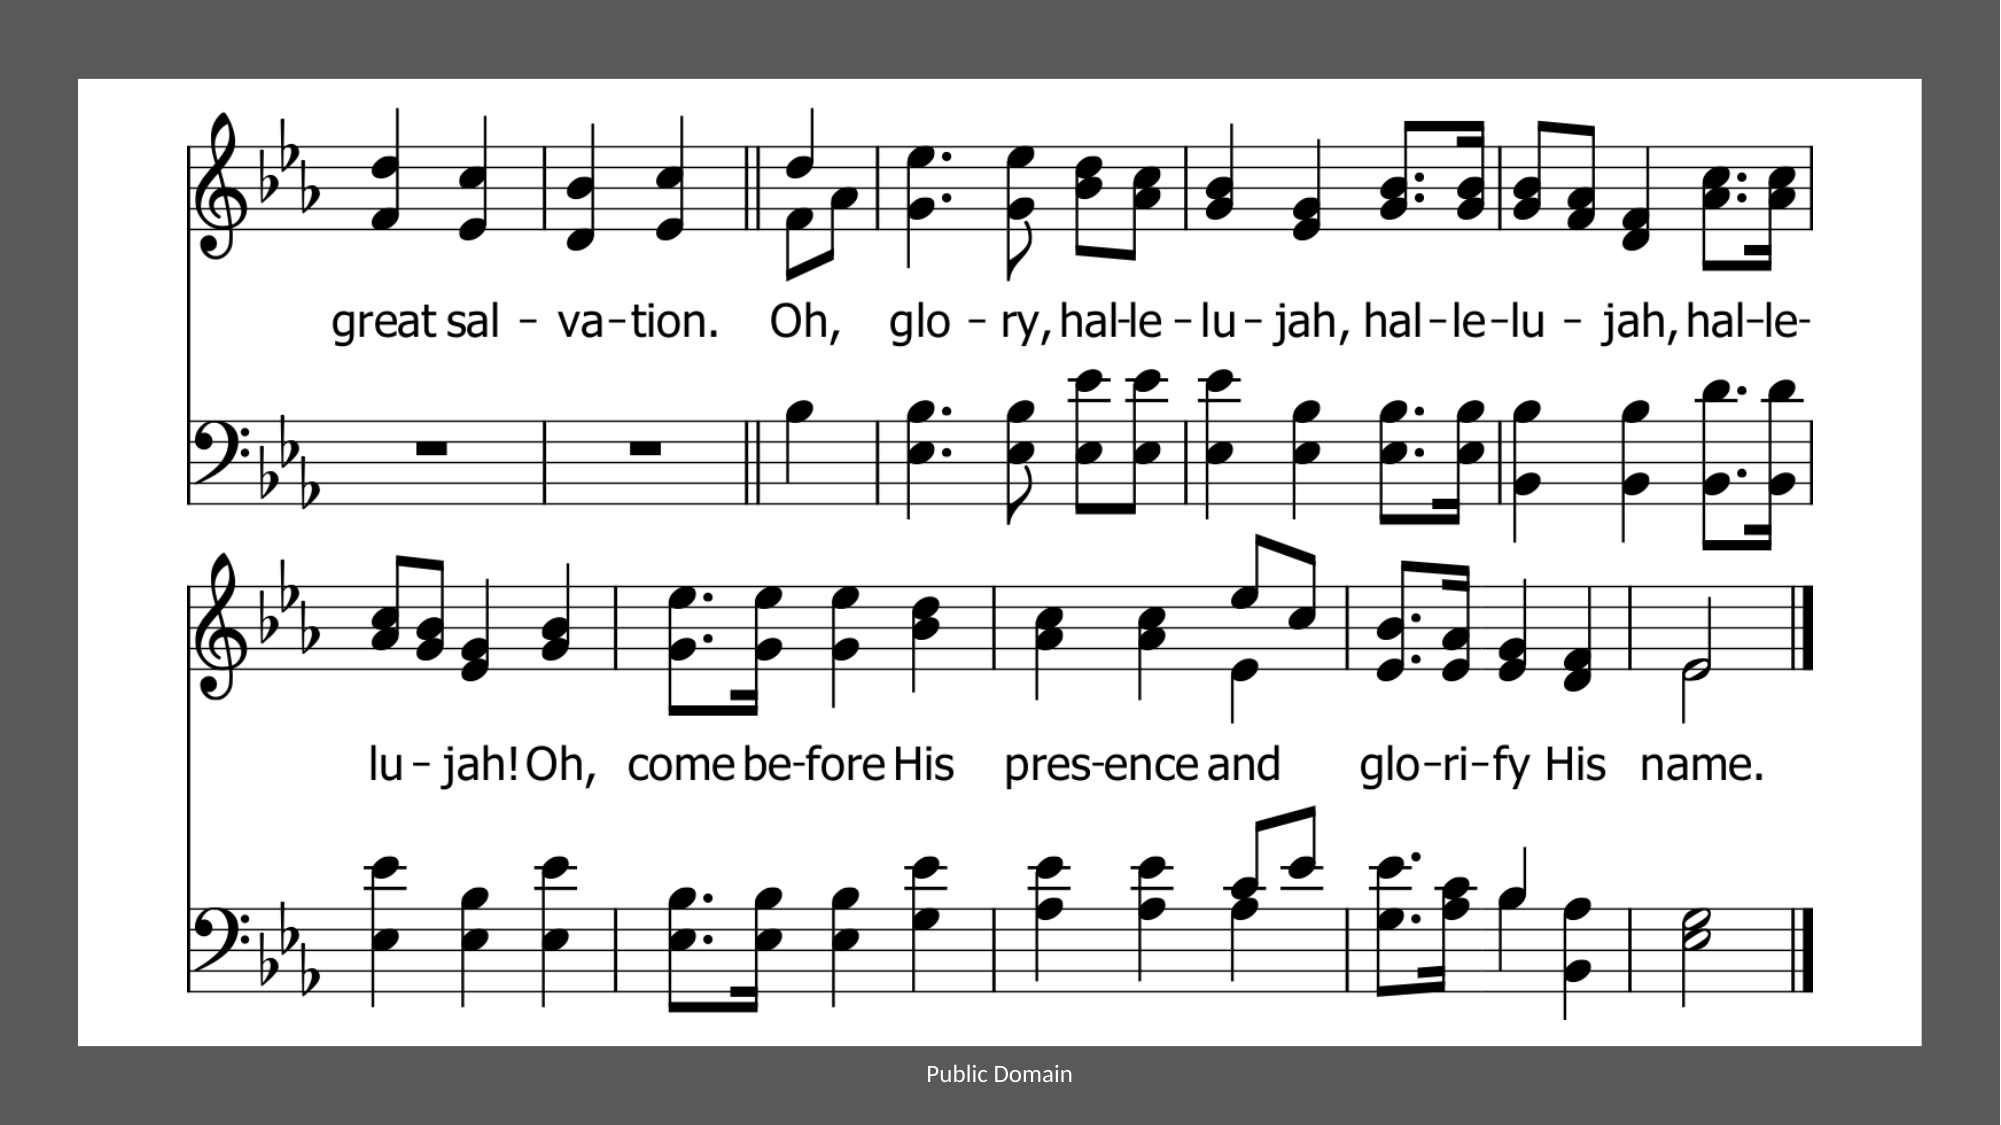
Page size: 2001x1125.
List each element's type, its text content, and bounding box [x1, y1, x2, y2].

text_box [77, 78, 1923, 1047]
footer Public Domain [662, 1042, 1338, 1103]
text_box [0, 0, 2000, 1125]
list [187, 105, 1813, 1020]
